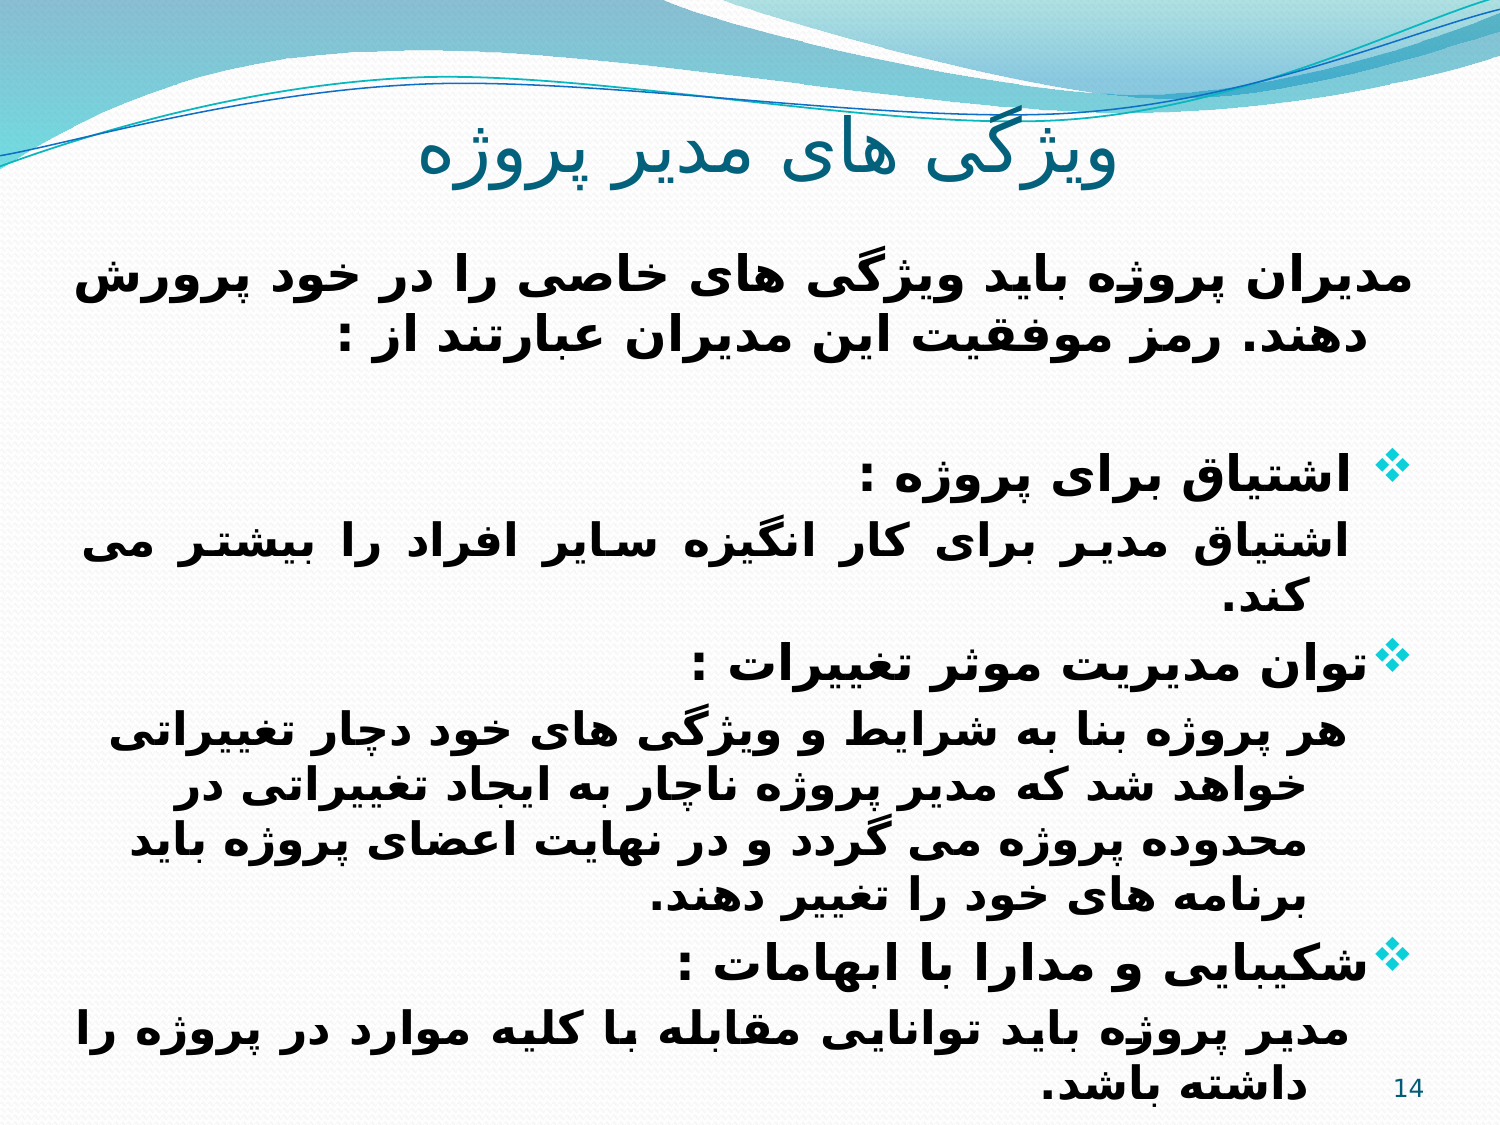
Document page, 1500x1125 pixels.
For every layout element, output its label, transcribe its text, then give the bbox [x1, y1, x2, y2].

title ویژگی های مدیر پروژه [93, 0, 1444, 188]
list مدیران پروژه باید ویژگی های خاصی را در خود پرورش دهند. رمز موفقیت این مدیران عبارتند از : اشتیاق برای پروژه : اشتیاق مدیر برای کار انگیزه سایر افراد را بیشتر می کند. توان مدیریت موثر تغییرات : هر پروژه بنا به شرایط و ویژگی های خود دچار تغییراتی خواهد شد که مدیر پروژه ناچار به ایجاد تغییراتی در محدوده پروژه می گردد و در نهایت اعضای پروژه باید برنامه های خود را تغییر دهند. شکیبایی و مدارا با ابهامات : مدیر پروژه باید توانایی مقابله با کلیه موارد در پروژه را داشته باشد. [58, 234, 1430, 1043]
slide_number 14 [1299, 1042, 1425, 1103]
